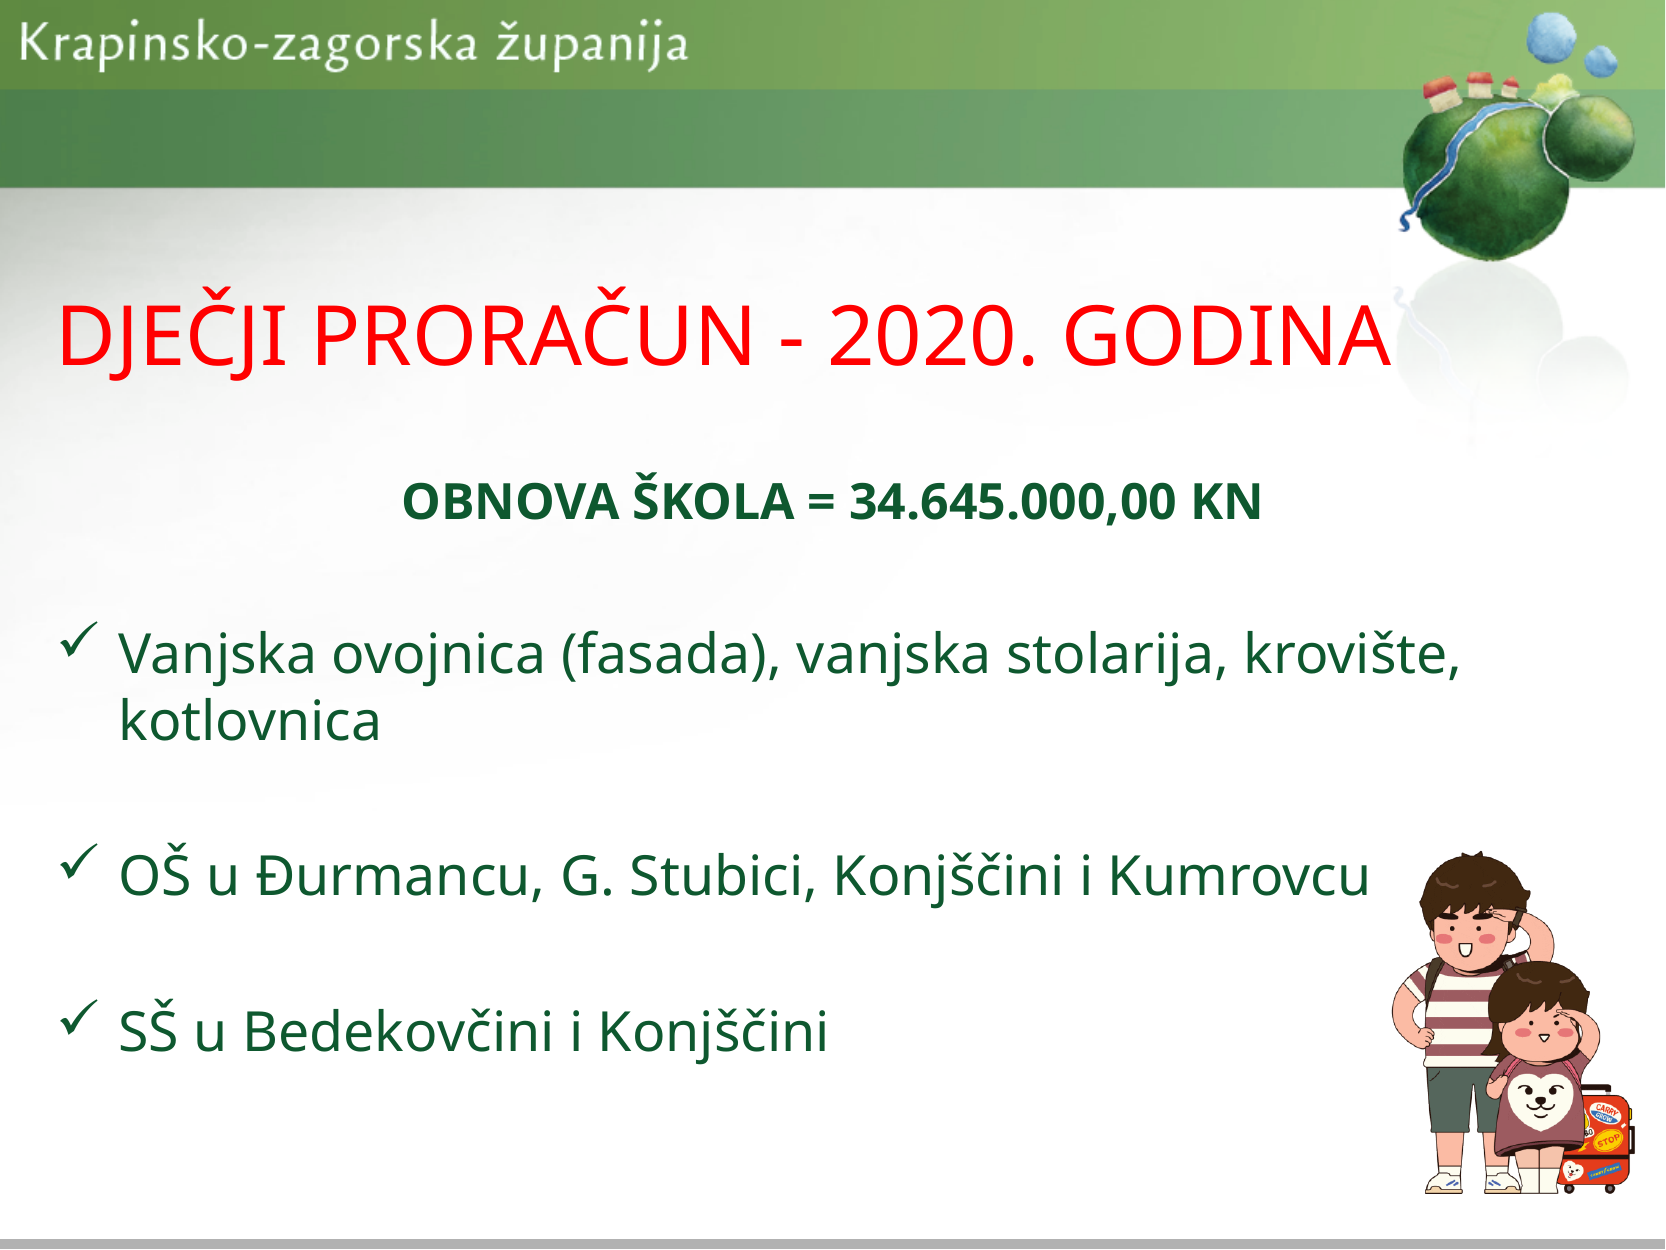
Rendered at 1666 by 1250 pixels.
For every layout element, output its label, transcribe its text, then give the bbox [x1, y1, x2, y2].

picture [0, 0, 1666, 1239]
list DJEČJI PRORAČUN - 2020. GODINA OBNOVA ŠKOLA = 34.645.000,00 KN Vanjska ovojnica (fasada), vanjska stolarija, krovište, kotlovnica OŠ u Đurmancu, G. Stubici, Konjščini i Kumrovcu SŠ u Bedekovčini i Konjščini [40, 294, 1625, 1250]
